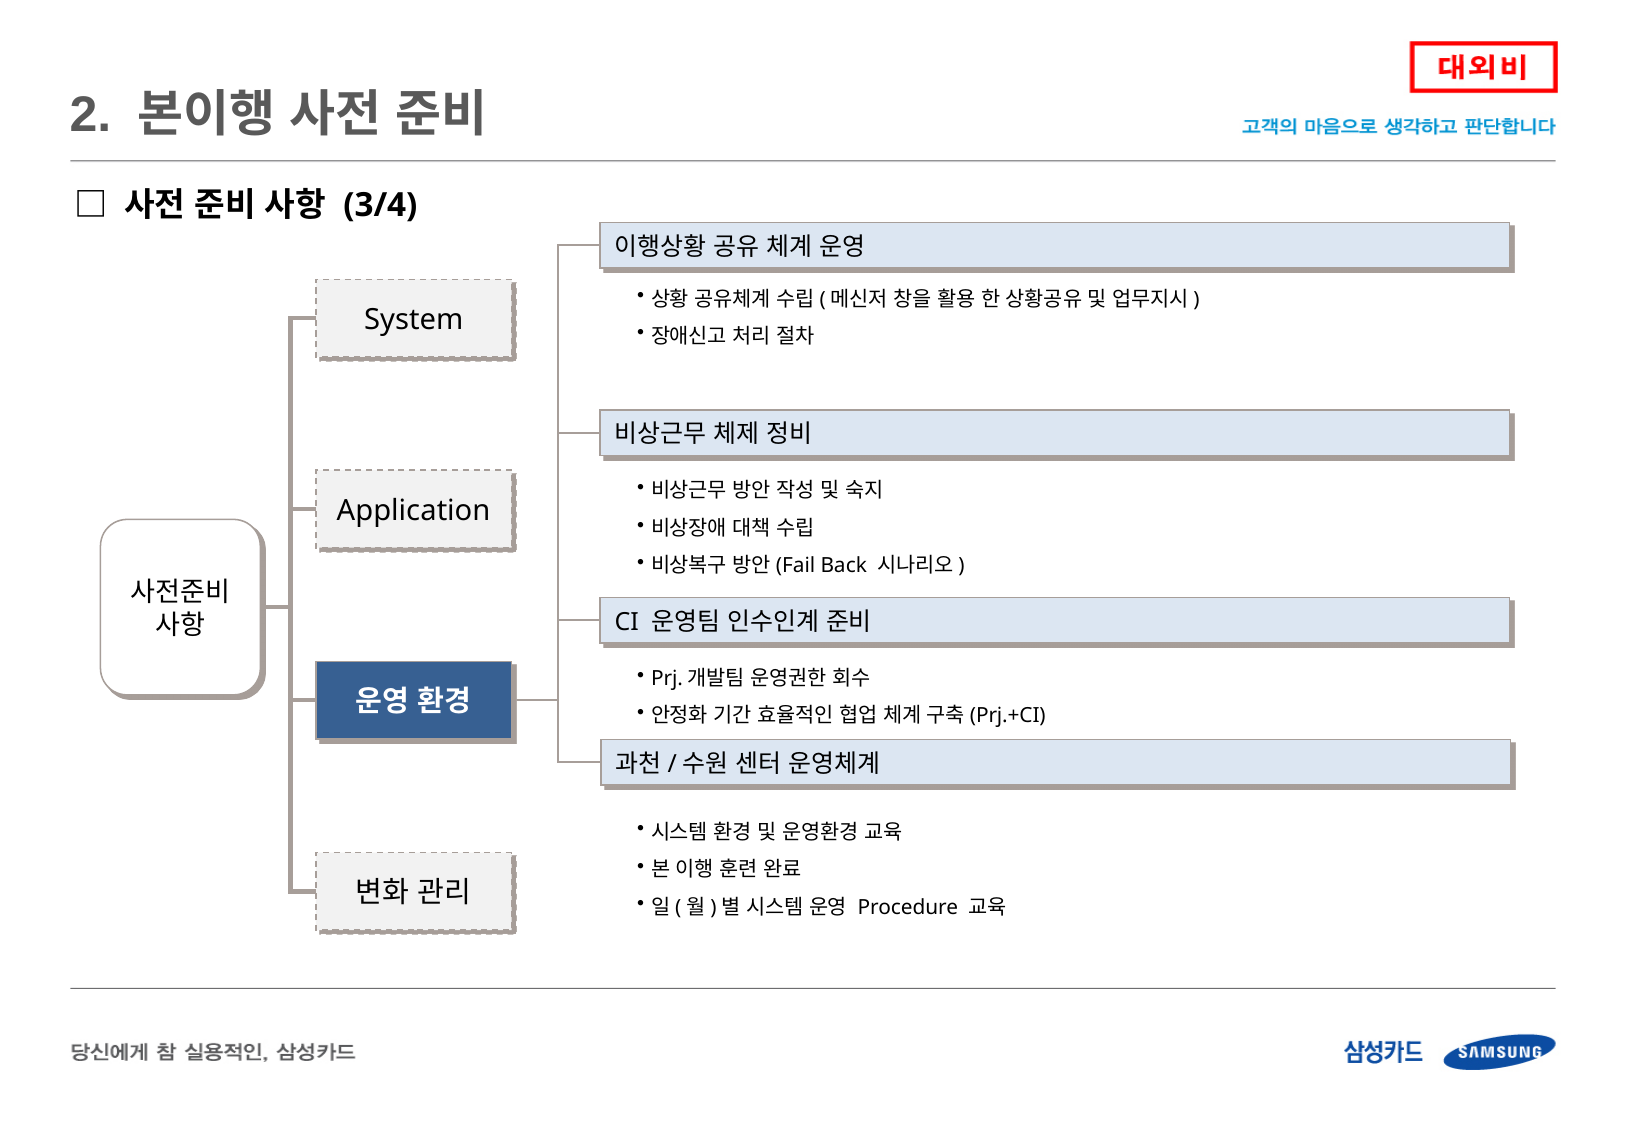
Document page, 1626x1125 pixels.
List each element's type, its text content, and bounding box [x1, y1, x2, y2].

text_box 비상근무 체제 정비 [605, 410, 1510, 456]
picture [0, 0, 1625, 1125]
text_box Application [321, 470, 505, 548]
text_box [511, 432, 600, 619]
text_box □ 사전 준비 사항 (3/4) [59, 168, 1563, 231]
text_box 사전준비사항 [100, 519, 254, 695]
text_box 비상근무 방안 작성 및 숙지 비상장애 대책 수립 비상복구 방안(Fail Back 시나리오) [622, 457, 1496, 503]
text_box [260, 317, 317, 508]
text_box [511, 620, 600, 699]
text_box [260, 508, 317, 606]
text_box 과천/수원 센터 운영체계 [600, 739, 1511, 785]
text_box 이행상황 공유 체계 운영 [599, 222, 1510, 268]
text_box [511, 245, 600, 432]
text_box 시스템 환경 및 운영환경 교육 본 이행 훈련 완료 일(월)별 시스템 운영 Procedure 교육 [622, 798, 1496, 928]
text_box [260, 606, 317, 701]
text_box CI 운영팀 인수인계 준비 [606, 597, 1510, 643]
text_box Prj.개발팀 운영권한 회수 안정화 기간 효율적인 협업 체계 구축(Prj.+CI) [622, 644, 1496, 690]
text_box 운영 환경 [321, 661, 506, 739]
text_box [260, 707, 317, 892]
text_box 상황 공유체계 수립(메신저 창을 활용 한 상황공유 및 업무지시) 장애신고 처리 절차 [622, 265, 1496, 311]
text_box System [315, 279, 506, 357]
text_box 변화 관리 [315, 852, 512, 931]
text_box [511, 699, 601, 763]
text_box 2. 본이행 사전 준비 [54, 74, 1452, 150]
